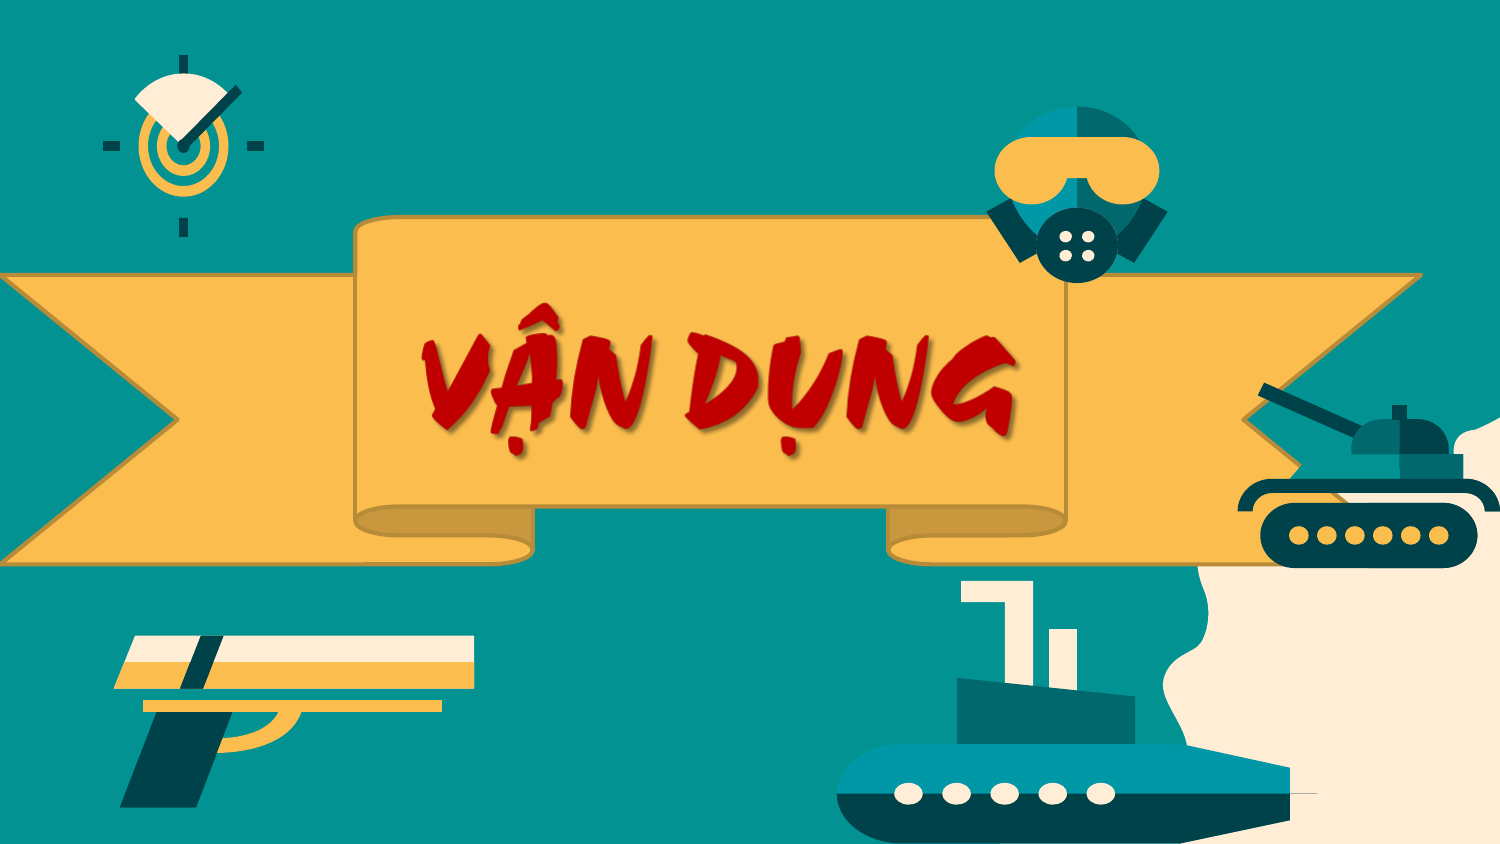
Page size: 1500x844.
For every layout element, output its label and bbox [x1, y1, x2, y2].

text_box [0, 272, 531, 567]
text_box [113, 635, 492, 808]
text_box [353, 214, 980, 244]
picture [332, 245, 1184, 550]
text_box [836, 580, 1318, 844]
text_box [890, 272, 1424, 567]
text_box [1237, 382, 1500, 569]
text_box [986, 106, 1168, 244]
text_box [102, 54, 265, 238]
